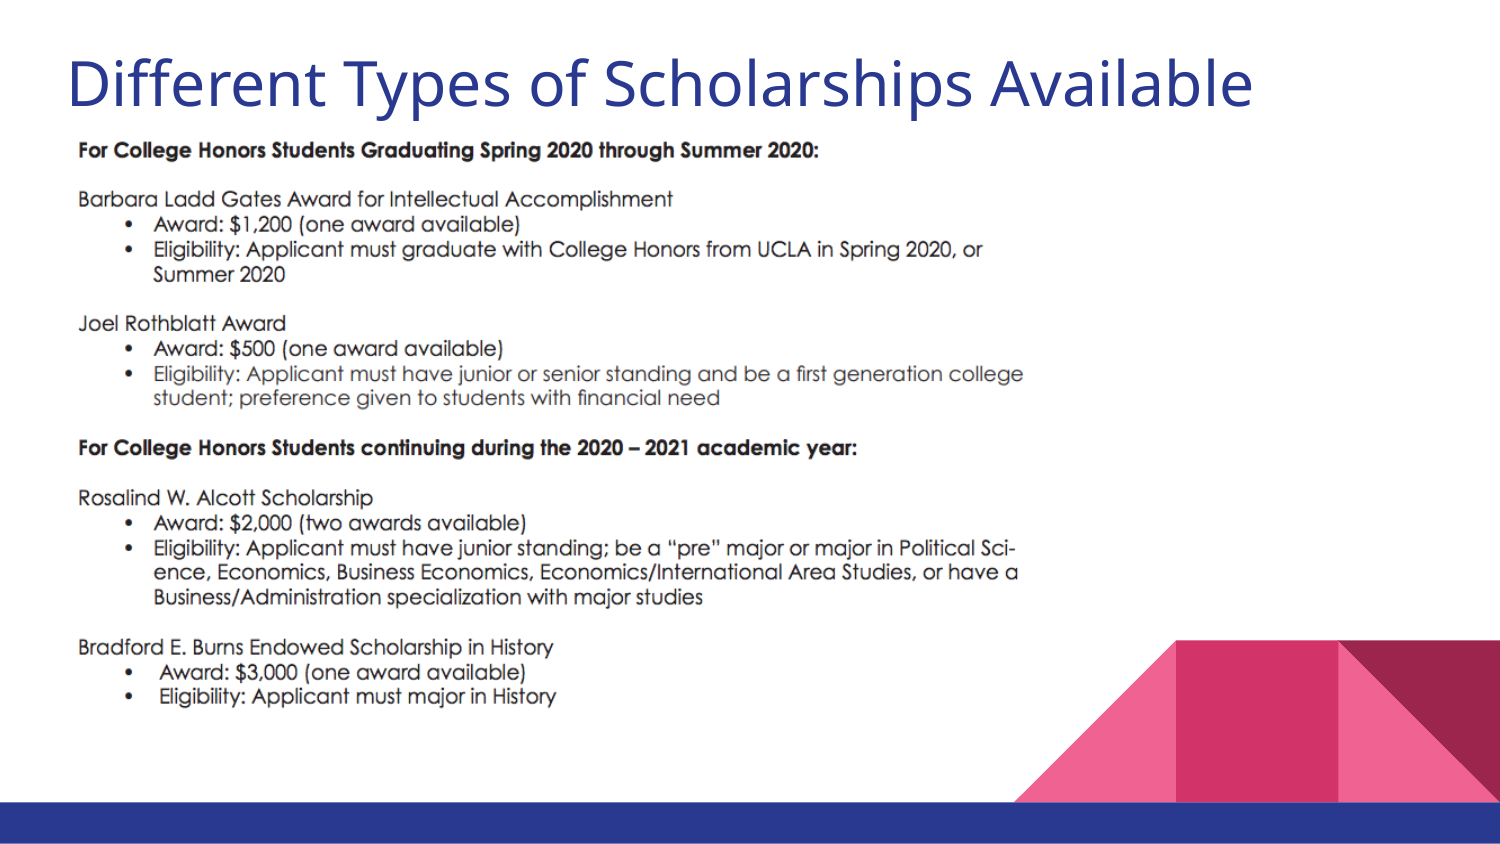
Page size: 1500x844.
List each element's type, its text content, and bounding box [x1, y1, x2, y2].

picture [69, 128, 1043, 771]
title Different Types of Scholarships Available [51, 28, 1449, 129]
